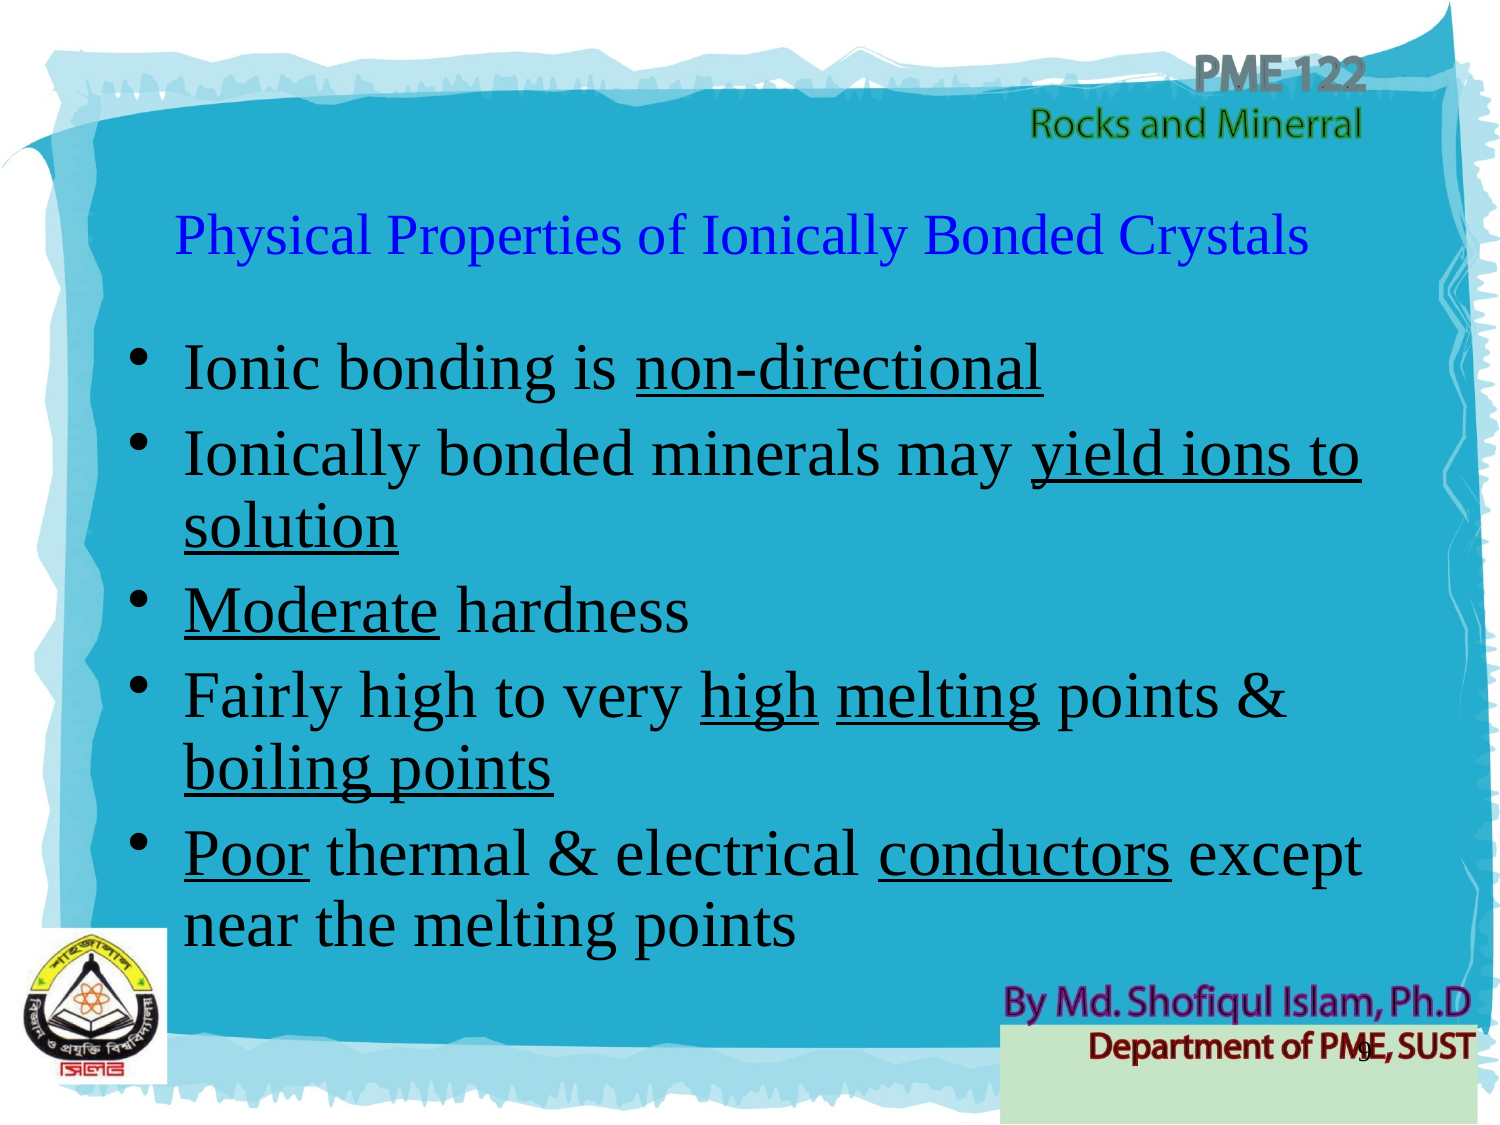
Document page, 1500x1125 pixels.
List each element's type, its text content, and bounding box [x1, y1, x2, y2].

slide_number 9 [1074, 1024, 1388, 1101]
picture [0, 0, 1500, 1125]
title Physical Properties of Ionically Bonded Crystals [112, 174, 1388, 288]
list Ionic bonding is non-directional Ionically bonded minerals may yield ions to solution Moderate hardness Fairly high to very high melting points & boiling points Poor thermal & electrical conductors except near the melting points [112, 324, 1388, 1001]
